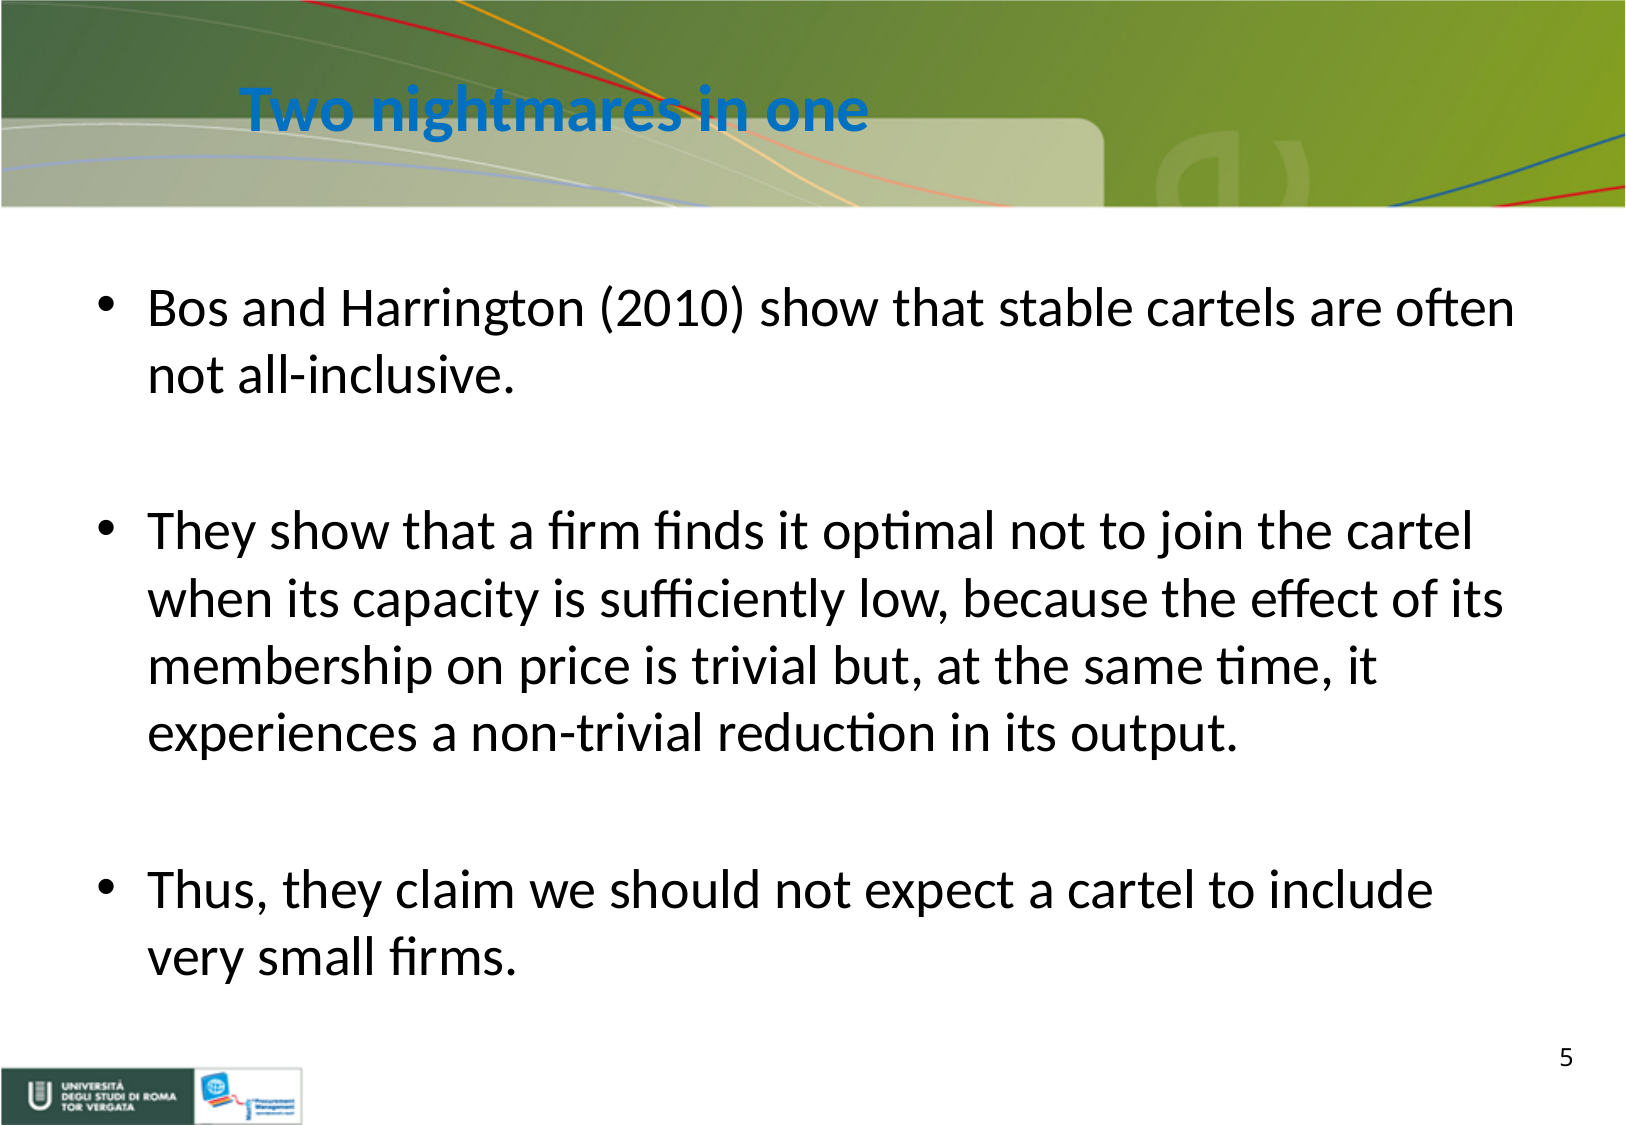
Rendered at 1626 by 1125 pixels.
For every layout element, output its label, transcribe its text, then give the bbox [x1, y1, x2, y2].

title Two nightmares in one [81, 46, 1029, 163]
list Bos and Harrington (2010) show that stable cartels are often not all-inclusive. They show that a firm finds it optimal not to join the cartel when its capacity is sufficiently low, because the effect of its membership on price is trivial but, at the same time, it experiences a non-trivial reduction in its output. Thus, they claim we should not expect a cartel to include very small firms. [81, 262, 1544, 1005]
picture [0, 0, 1626, 1125]
